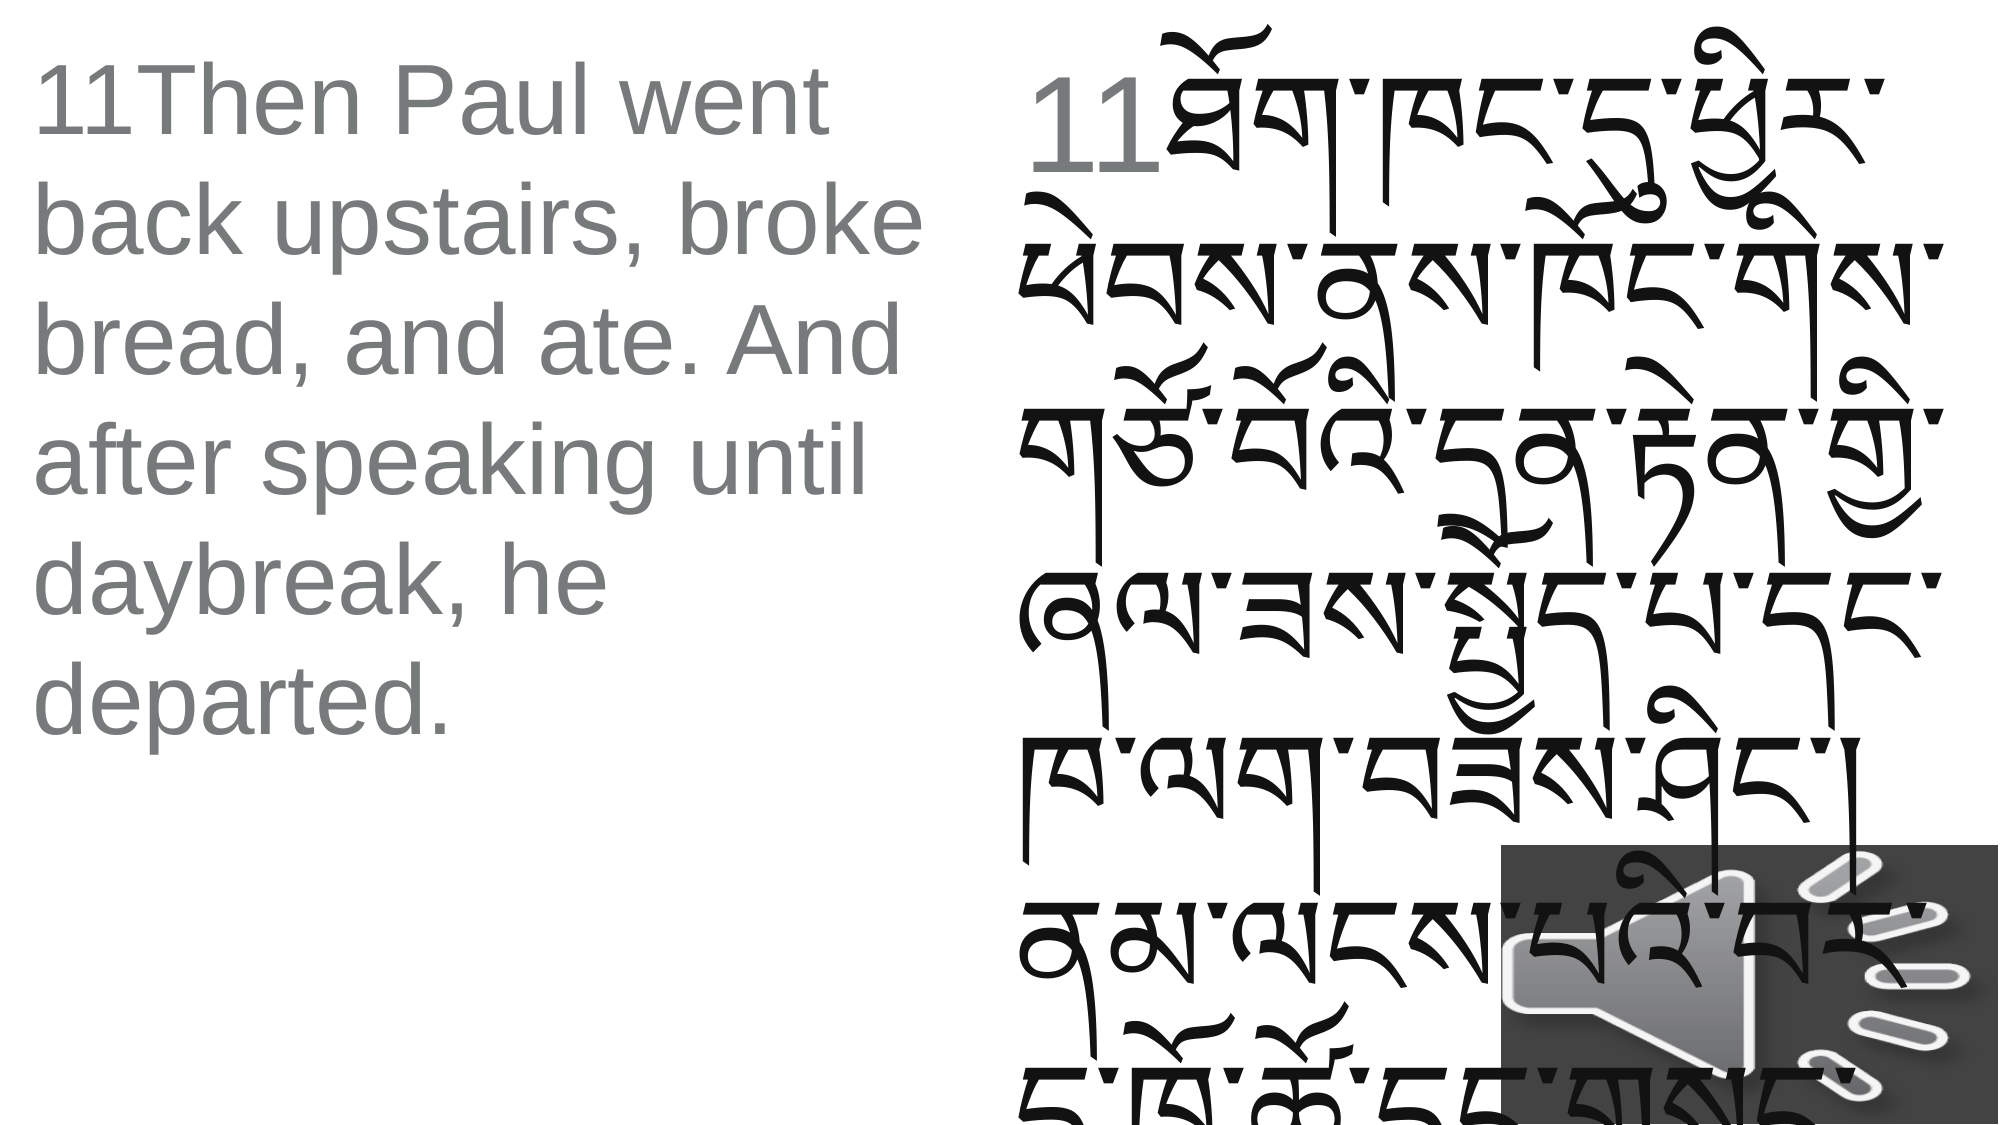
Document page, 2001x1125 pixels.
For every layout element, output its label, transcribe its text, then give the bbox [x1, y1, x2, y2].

text_box 11Then Paul went back upstairs, broke bread, and ate. And after speaking until daybreak, he departed. [18, 27, 973, 1104]
picture [1500, 843, 2000, 1125]
text_box 11ཐོག་ཁང་དུ་ཕྱིར་ཕེབས་ནས་ཁོང་གིས་གཙོ་བོའི་དྲན་རྟེན་གྱི་ཞལ་ཟས་སྤྱོད་པ་དང་ཁ་ལག་བཟས་ཤིང༌། ནམ་ལངས་པའི་བར་དུ་ཁོ་ཚོ་དང་གསུང་གླེང་མང་པོ་མཛད་ནས་ཕར་ཕེབས། [999, 27, 2000, 1104]
